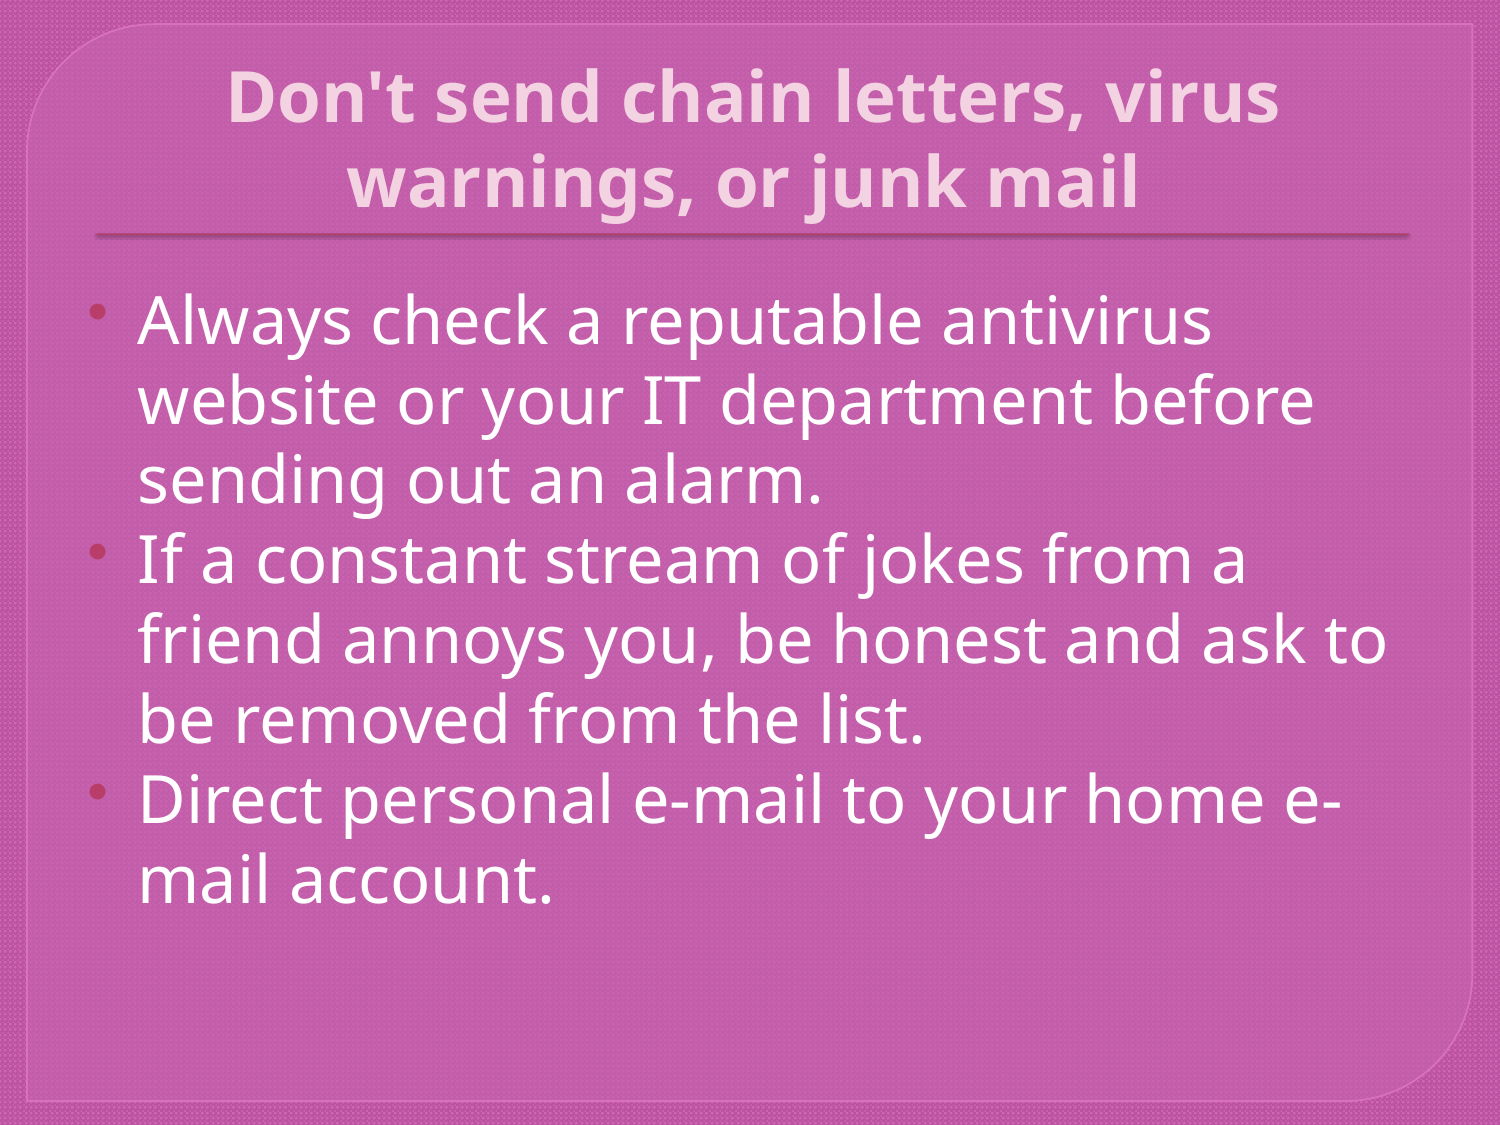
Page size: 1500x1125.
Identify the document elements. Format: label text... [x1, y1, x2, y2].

title Don't send chain letters, virus warnings, or junk mail [75, 41, 1425, 230]
list Always check a reputable antivirus website or your IT department before sending out an alarm. If a constant stream of jokes from a friend annoys you, be honest and ask to be removed from the list. Direct personal e-mail to your home e-mail account. [74, 269, 1426, 1013]
